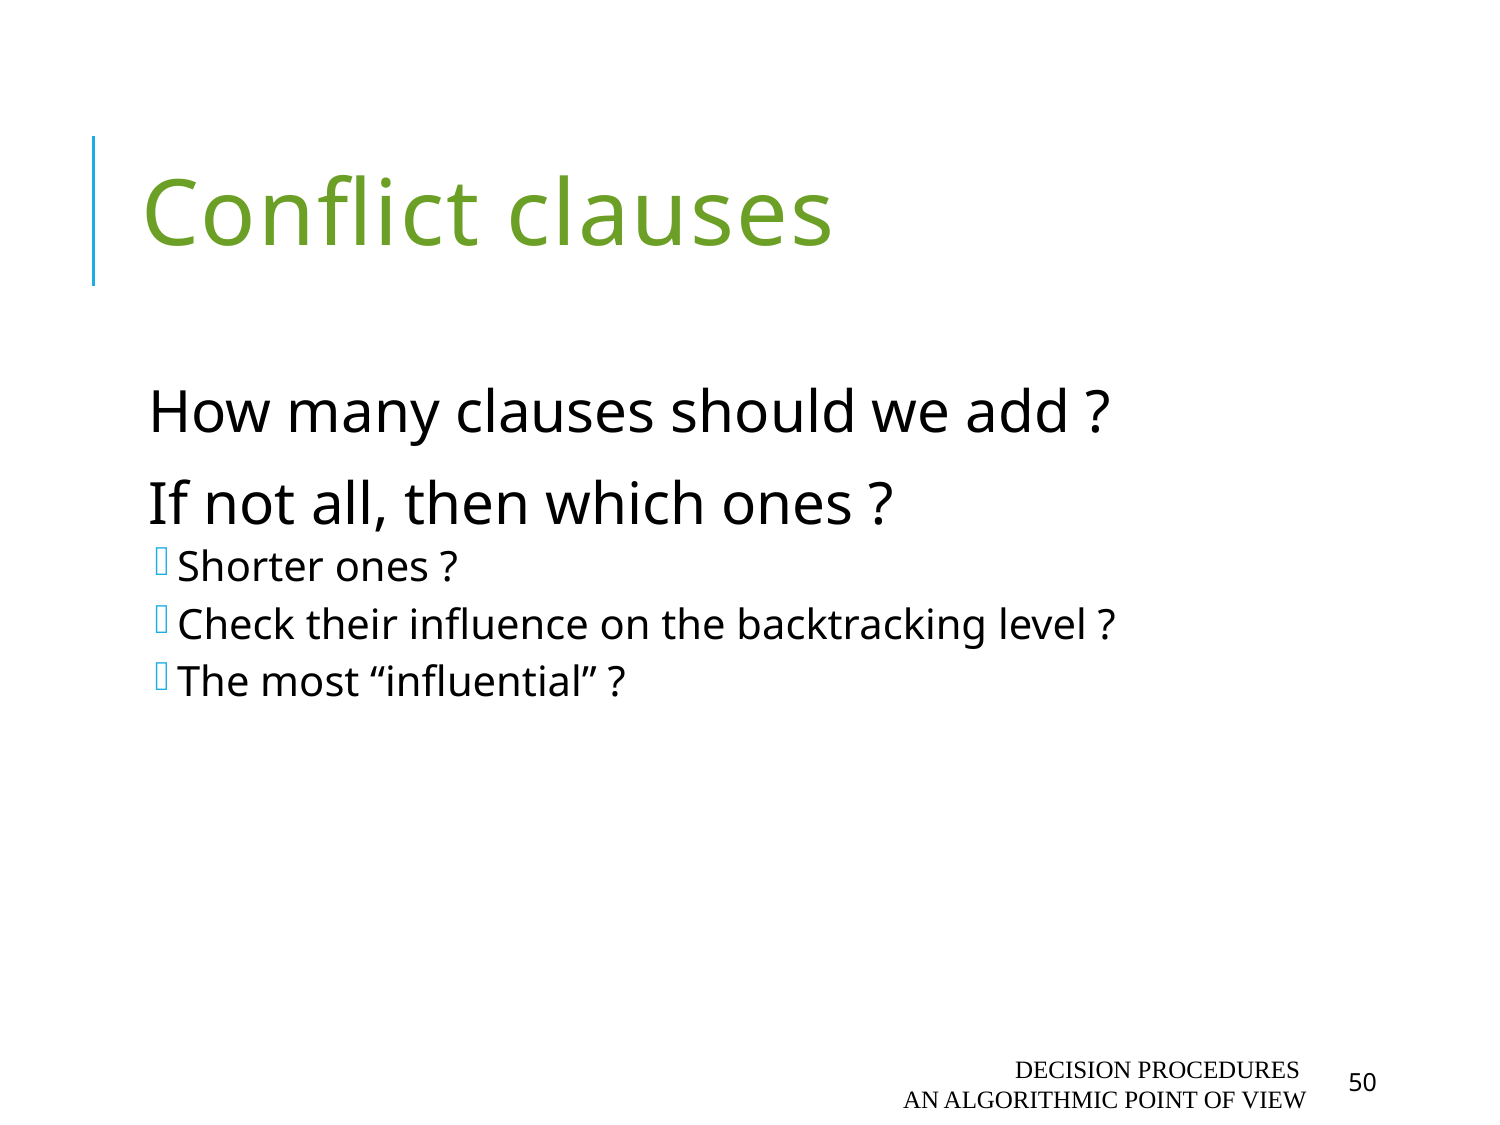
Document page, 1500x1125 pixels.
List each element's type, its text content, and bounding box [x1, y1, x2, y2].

title Conflict clauses [126, 96, 1322, 342]
slide_number 50 [1333, 1061, 1454, 1107]
list How many clauses should we add ? If not all, then which ones ? Shorter ones ? Check their influence on the backtracking level ? The most “influential” ? [126, 375, 1322, 1035]
footer Decision Procedures An algorithmic point of view [595, 1061, 1322, 1107]
